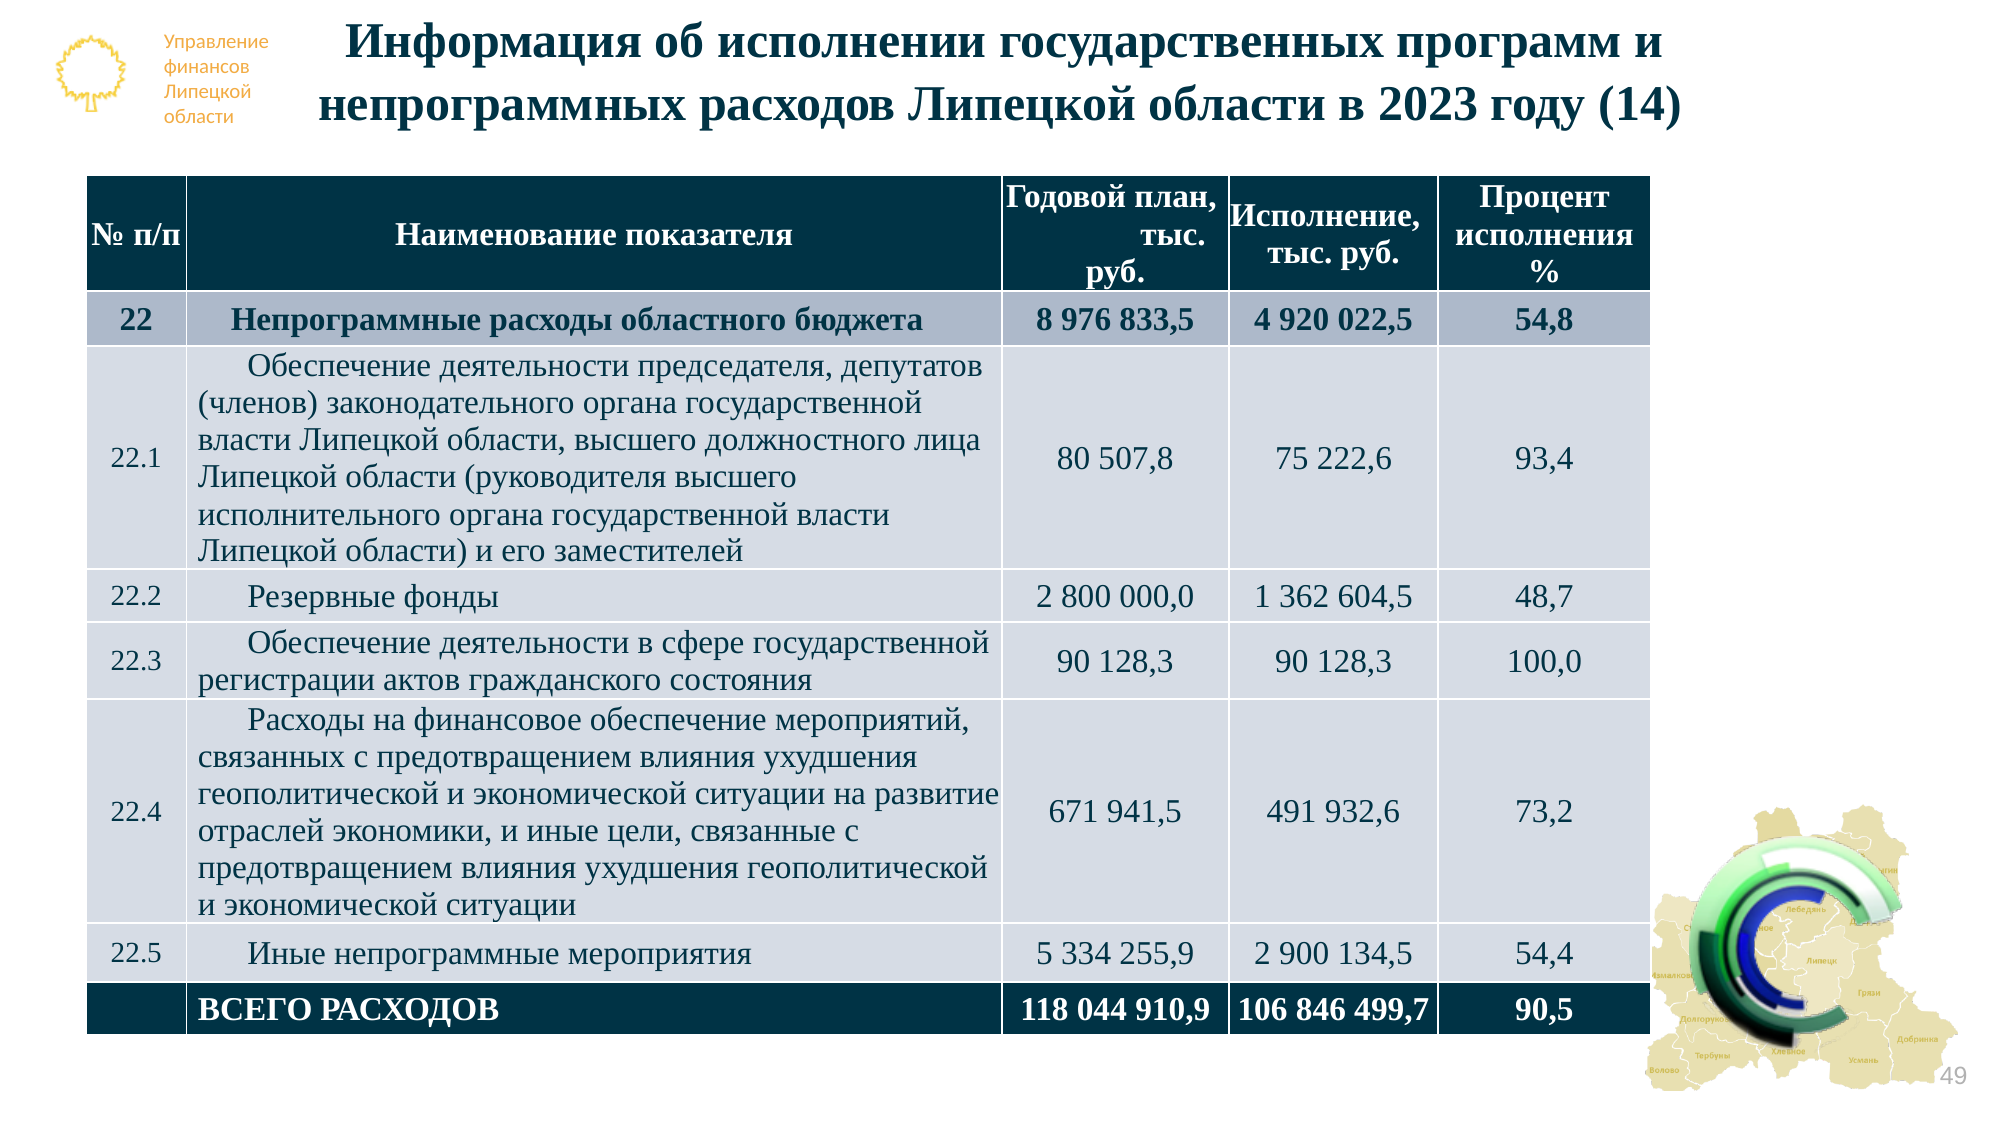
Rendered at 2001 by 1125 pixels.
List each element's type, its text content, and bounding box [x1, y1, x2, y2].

table_cell 491 932,6 [1230, 700, 1437, 922]
table_cell 2 900 134,5 [1230, 924, 1437, 981]
table_cell ВСЕГО РАСХОДОВ [187, 983, 1001, 1034]
table_cell 90 128,3 [1230, 623, 1437, 698]
table_header Исполнение, тыс. руб. [1230, 176, 1437, 290]
table_cell [87, 983, 186, 1034]
table_cell 4 920 022,5 [1230, 292, 1437, 345]
table_cell 73,2 [1439, 700, 1650, 922]
slide_number 49 [1516, 1044, 1983, 1105]
table_cell 671 941,5 [1003, 700, 1228, 922]
table_cell 106 846 499,7 [1230, 983, 1437, 1034]
table_cell 100,0 [1439, 623, 1650, 698]
table_header Годовой план, тыс. руб. [1003, 176, 1228, 290]
table_cell Резервные фонды [187, 570, 1001, 621]
table_cell 54,4 [1439, 924, 1650, 981]
table_cell 22.3 [87, 623, 186, 698]
table_cell Обеспечение деятельности председателя, депутатов (членов) законодательного органа государственной власти Липецкой области, высшего должностного лица Липецкой области (руководителя высшего исполнительного органа государственной власти Липецкой области) и его заместителей [187, 347, 1001, 568]
table_cell Обеспечение деятельности в сфере государственной регистрации актов гражданского состояния [187, 623, 1001, 698]
table_cell 5 334 255,9 [1003, 924, 1228, 981]
title Информация об исполнении государственных программ и непрограммных расходов Липецкой области в 2023 году (14) [119, 0, 1881, 128]
table_header № п/п [87, 176, 186, 290]
table_cell 2 800 000,0 [1003, 570, 1228, 621]
table_header Процент исполнения % [1439, 176, 1650, 290]
table_cell 54,8 [1439, 292, 1650, 345]
table_cell 93,4 [1439, 347, 1650, 568]
table_cell 118 044 910,9 [1003, 983, 1228, 1034]
table_cell 48,7 [1439, 570, 1650, 621]
table_cell 90,5 [1439, 983, 1650, 1034]
table_cell 90 128,3 [1003, 623, 1228, 698]
table_cell 22 [87, 292, 186, 345]
table_cell 1 362 604,5 [1230, 570, 1437, 621]
table_cell 22.2 [87, 570, 186, 621]
table_cell Непрограммные расходы областного бюджета [187, 292, 1001, 345]
picture [1641, 804, 1958, 1044]
table_cell 22.5 [87, 924, 186, 981]
table_cell Расходы на финансовое обеспечение мероприятий, связанных с предотвращением влияния ухудшения геополитической и экономической ситуации на развитие отраслей экономики, и иные цели, связанные с предотвращением влияния ухудшения геополитической и экономической ситуации [187, 700, 1001, 922]
table_cell Иные непрограммные мероприятия [187, 924, 1001, 981]
table_cell 80 507,8 [1003, 347, 1228, 568]
table_cell 22.4 [87, 700, 186, 922]
table_cell 8 976 833,5 [1003, 292, 1228, 345]
picture [53, 32, 119, 116]
table_cell 75 222,6 [1230, 347, 1437, 568]
table_cell 22.1 [87, 347, 186, 568]
table_header Наименование показателя [187, 176, 1001, 290]
